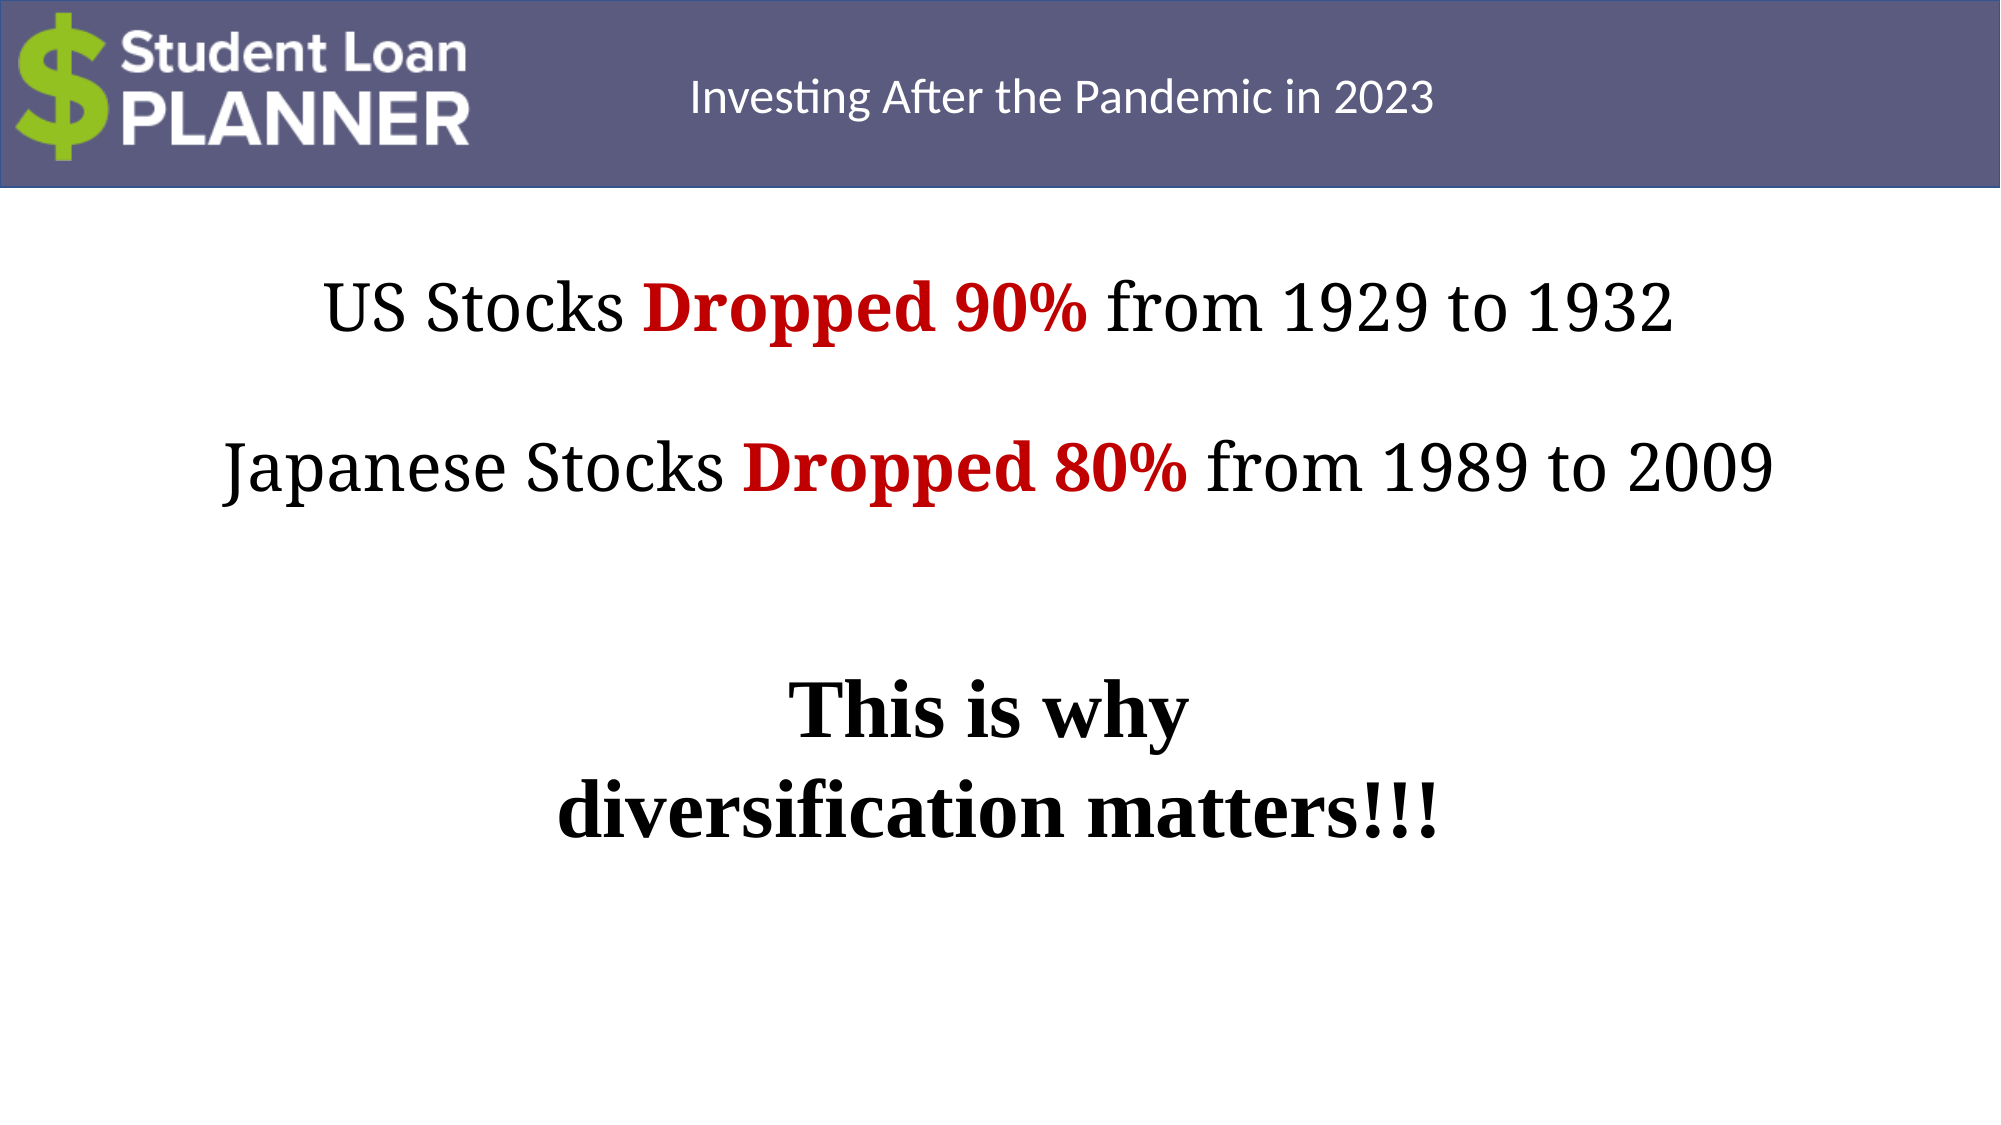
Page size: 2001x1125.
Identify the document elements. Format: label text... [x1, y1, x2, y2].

text_box US Stocks Dropped 90% from 1929 to 1932 Japanese Stocks Dropped 80% from 1989 to 2009 This is why diversification matters!!! [208, 257, 1791, 862]
text_box Investing After the Pandemic in 2023 [0, 0, 2000, 188]
picture [0, 0, 486, 186]
